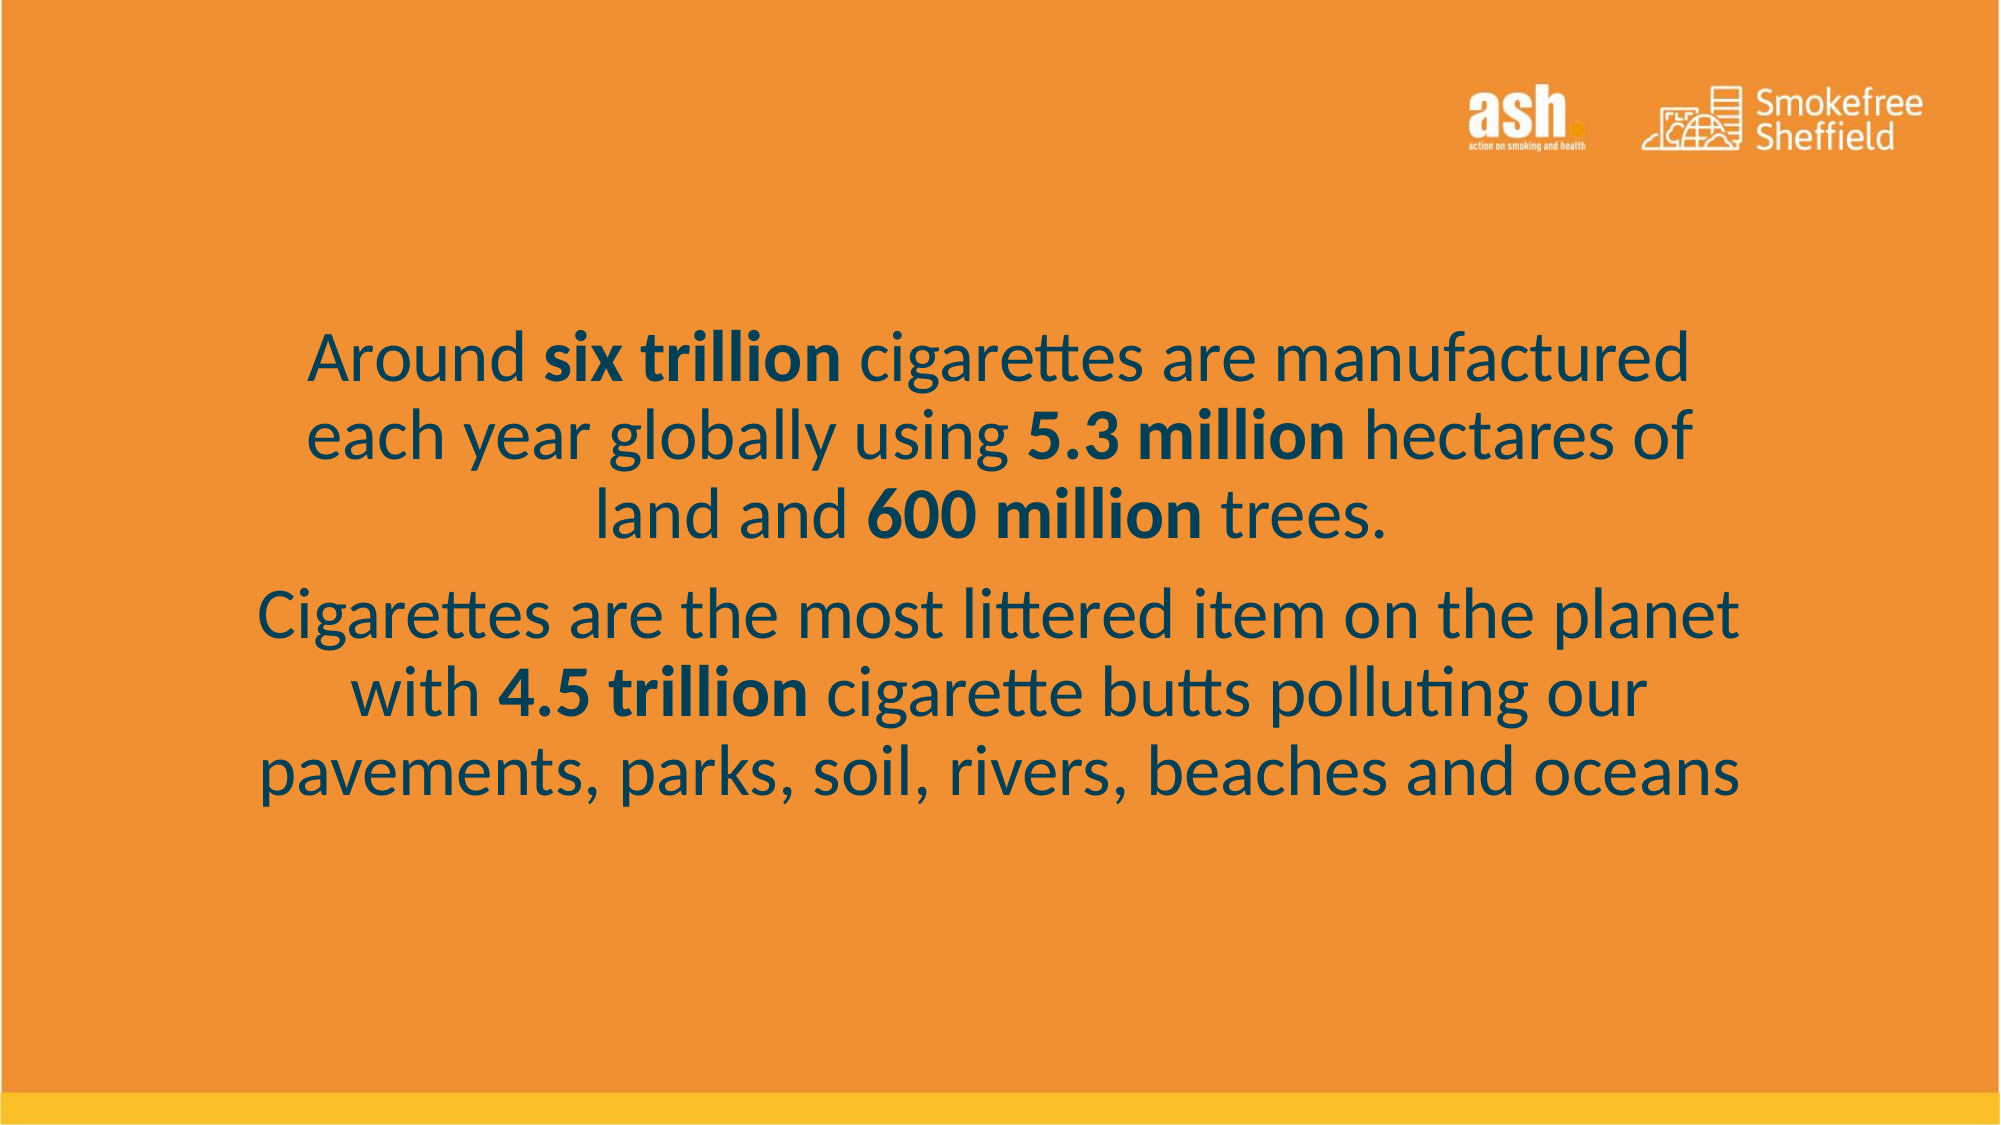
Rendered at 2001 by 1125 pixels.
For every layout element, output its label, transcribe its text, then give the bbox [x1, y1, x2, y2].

picture [0, 0, 2000, 1125]
text_box Around six trillion cigarettes are manufactured each year globally using 5.3 million hectares of land and 600 million trees. Cigarettes are the most littered item on the planet with 4.5 trillion cigarette butts polluting our pavements, parks, soil, rivers, beaches and oceans [238, 310, 1762, 895]
